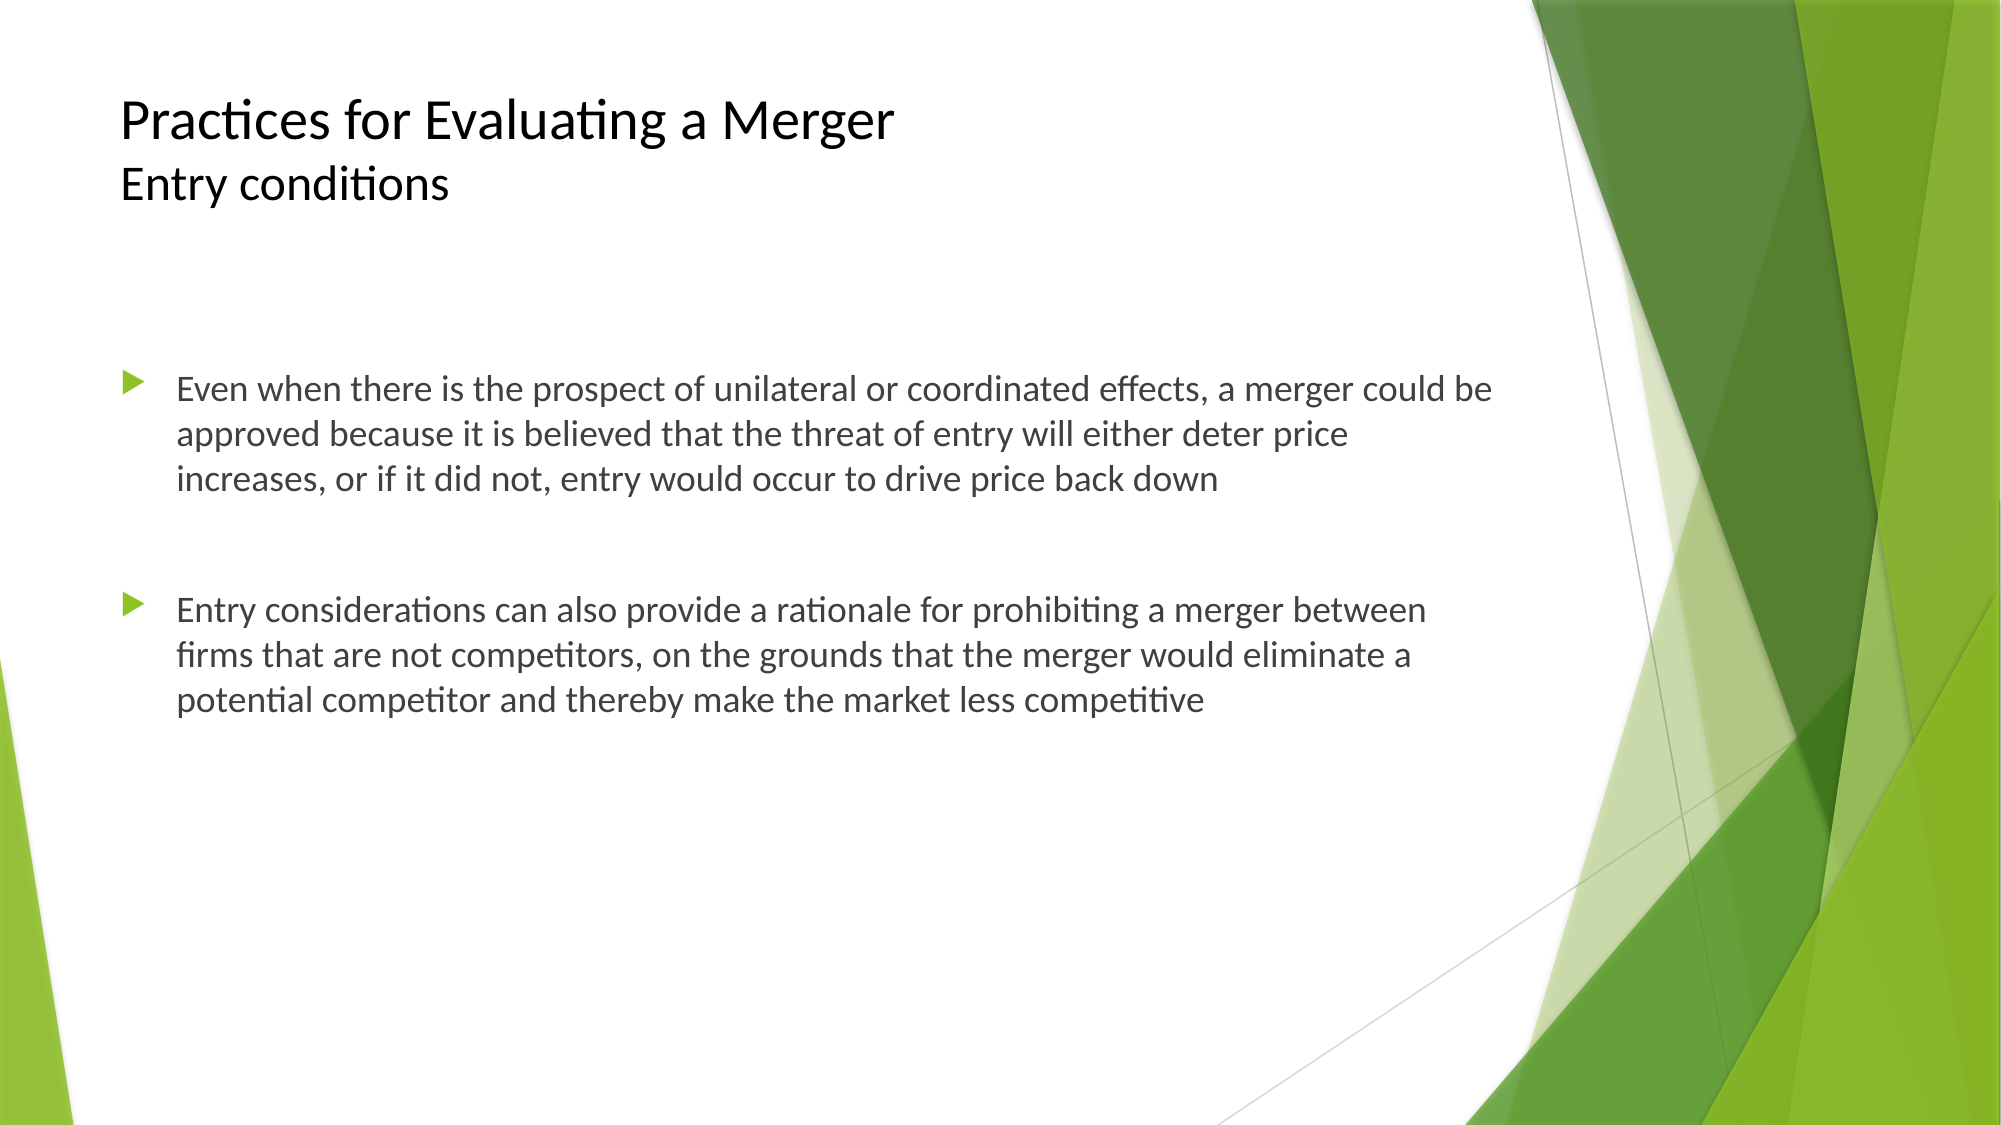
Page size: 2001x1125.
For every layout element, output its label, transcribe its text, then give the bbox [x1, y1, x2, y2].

title Practices for Evaluating a Merger Entry conditions [105, 73, 1516, 291]
text_box Even when there is the prospect of unilateral or coordinated effects, a merger could be approved because it is believed that the threat of entry will either deter price increases, or if it did not, entry would occur to drive price back down Entry considerations can also provide a rationale for prohibiting a merger between firms that are not competitors, on the grounds that the merger would eliminate a potential competitor and thereby make the market less competitive [105, 356, 1516, 1022]
